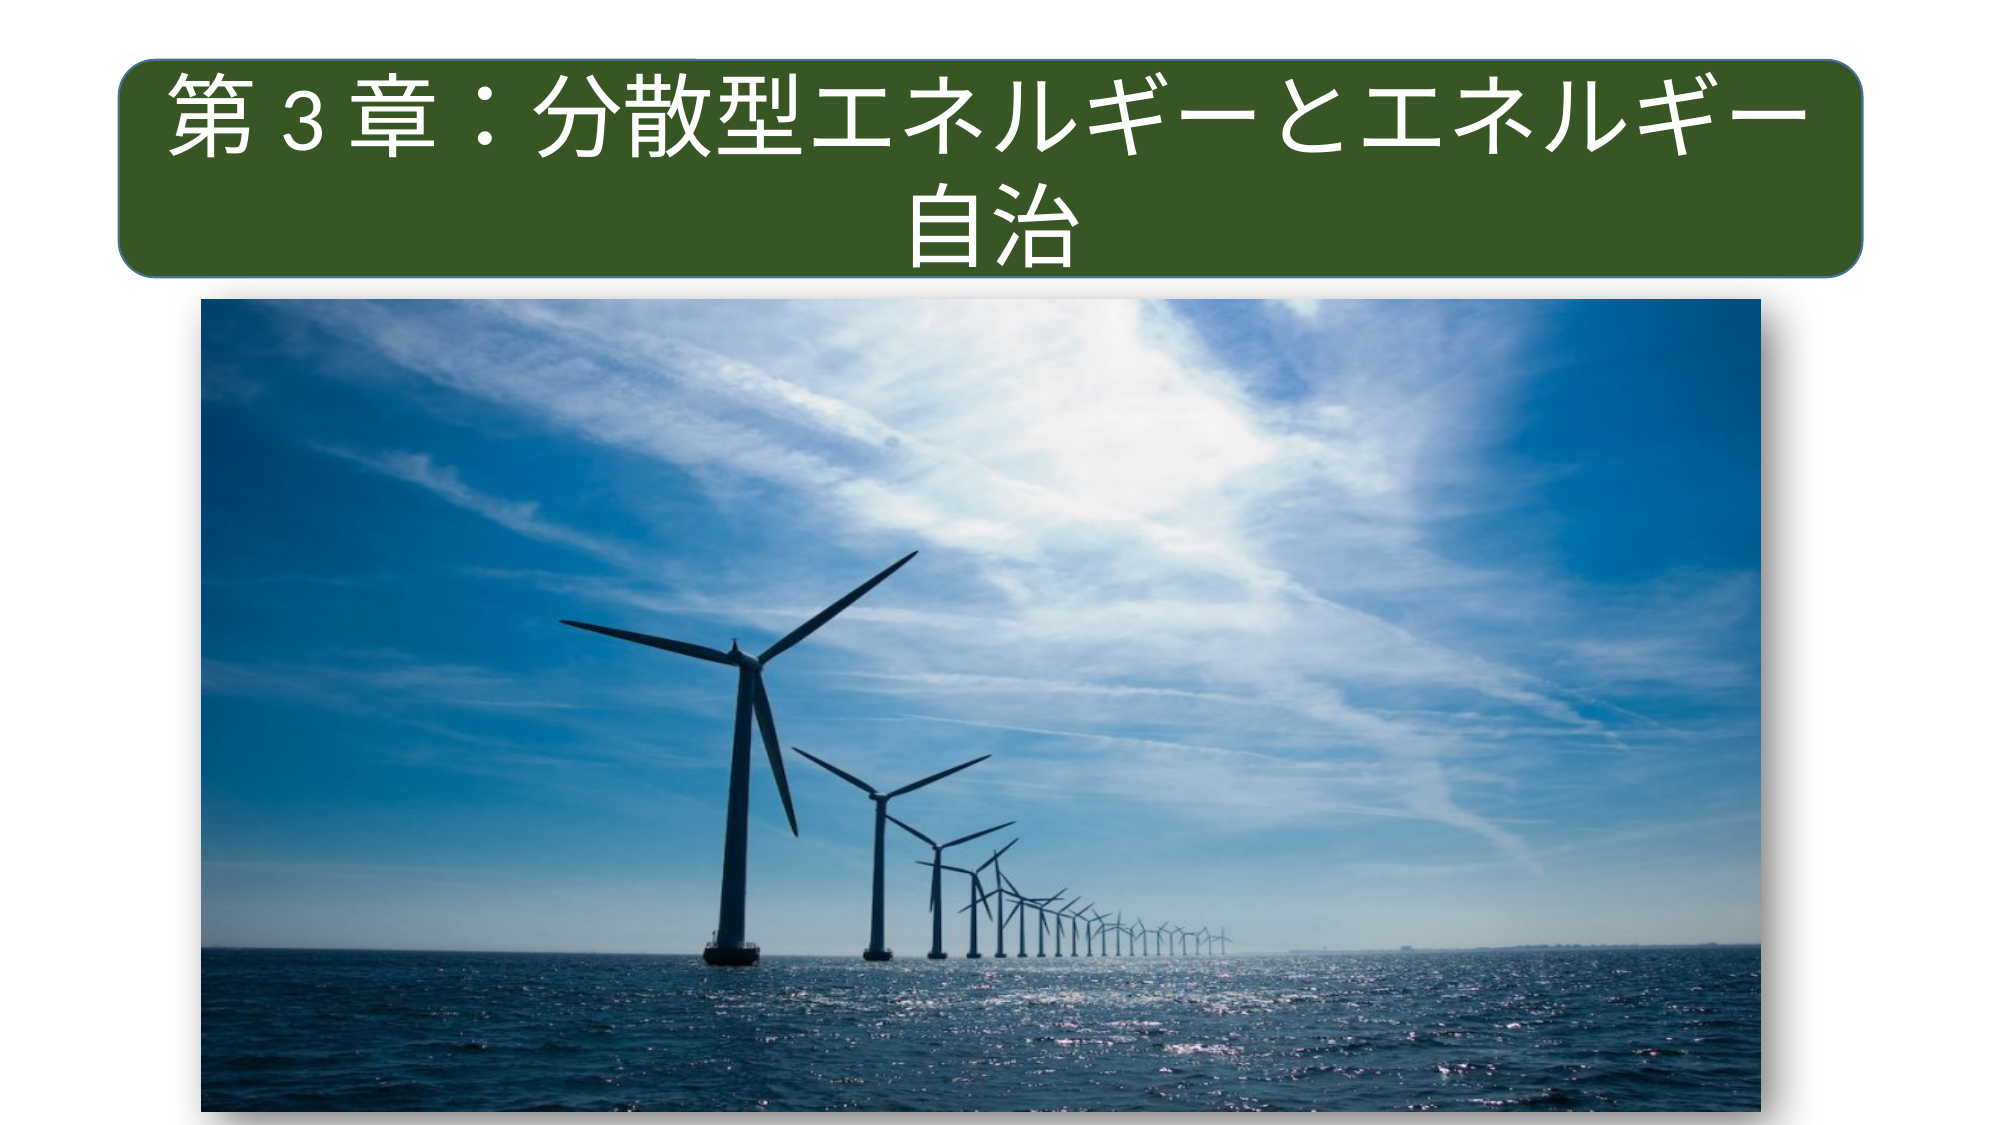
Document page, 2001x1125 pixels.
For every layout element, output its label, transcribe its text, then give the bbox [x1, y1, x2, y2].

text_box 第3章：分散型エネルギーとエネルギー自治 [117, 58, 1864, 279]
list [201, 299, 1761, 1112]
